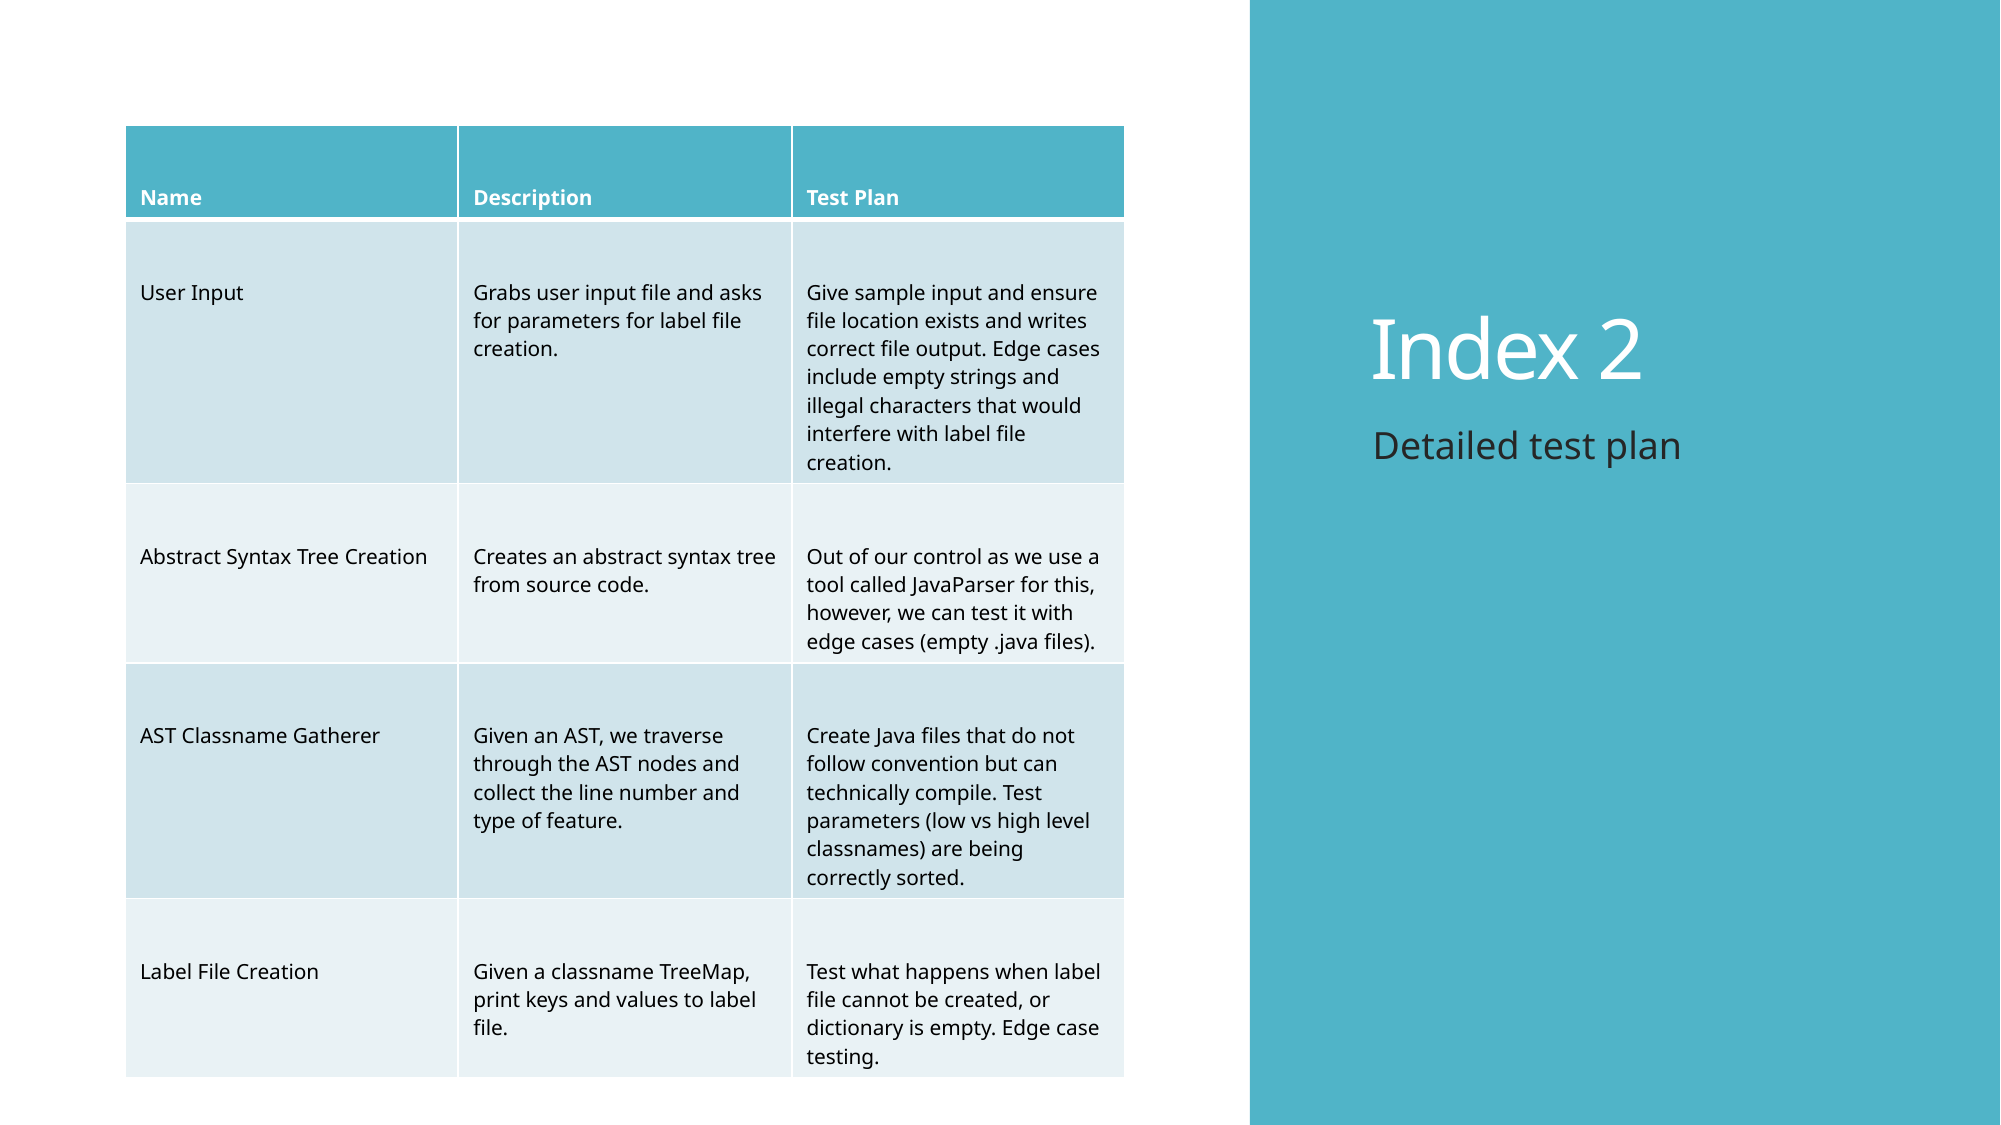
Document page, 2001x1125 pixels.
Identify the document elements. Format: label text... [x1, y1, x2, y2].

table_cell Give sample input and ensure file location exists and writes correct file output. Edge cases include empty strings and illegal characters that would interfere with label file creation. [793, 222, 1124, 483]
table_cell Test what happens when label file cannot be created, or dictionary is empty. Edge case testing. [793, 899, 1124, 1077]
table_cell Label File Creation [126, 899, 457, 1077]
table_cell Grabs user input file and asks for parameters for label file creation. [459, 222, 791, 483]
table_cell AST Classname Gatherer [126, 664, 457, 898]
table_cell Creates an abstract syntax tree from source code. [459, 484, 791, 662]
table_cell Given a classname TreeMap, print keys and values to label file. [459, 899, 791, 1077]
table_cell Out of our control as we use a tool called JavaParser for this, however, we can test it with edge cases (empty .java files). [793, 484, 1124, 662]
table_header Description [459, 126, 791, 217]
table_cell Given an AST, we traverse through the AST nodes and collect the line number and type of feature. [459, 664, 791, 898]
table_cell User Input [126, 222, 457, 483]
table_cell Create Java files that do not follow convention but can technically compile. Test parameters (low vs high level classnames) are being correctly sorted. [793, 664, 1124, 898]
table_header Name [126, 126, 457, 217]
list Detailed test plan [1357, 412, 1916, 925]
table_header Test Plan [793, 126, 1124, 217]
title Index 2 [1355, 88, 1911, 404]
table_cell Abstract Syntax Tree Creation [126, 484, 457, 662]
